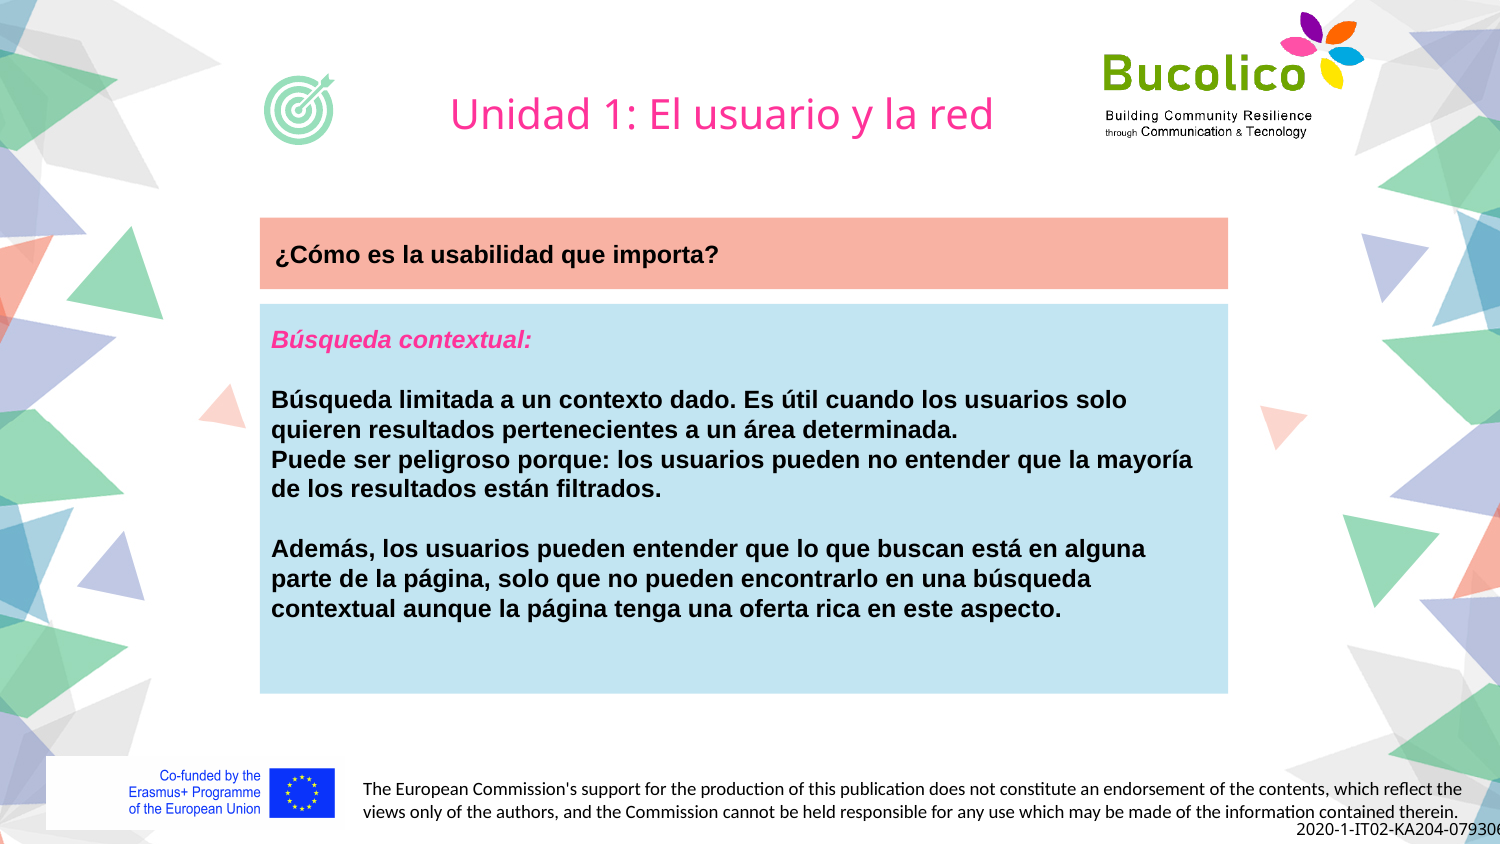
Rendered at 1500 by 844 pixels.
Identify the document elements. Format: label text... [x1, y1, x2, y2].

text_box Búsqueda contextual: Búsqueda limitada a un contexto dado. Es útil cuando los usuarios solo quieren resultados pertenecientes a un área determinada. Puede ser peligroso porque: los usuarios pueden no entender que la mayoría de los resultados están filtrados. Además, los usuarios pueden entender que lo que buscan está en alguna parte de la página, solo que no pueden encontrarlo en una búsqueda contextual aunque la página tenga una oferta rica en este aspecto. [256, 315, 1229, 661]
list Unidad 1: El usuario y la red [410, 65, 1034, 161]
text_box [258, 302, 1230, 696]
text_box ¿Cómo es la usabilidad que importa? [258, 215, 1230, 291]
text_box [261, 71, 338, 148]
text_box The European Commission's support for the production of this publication does not constitute an endorsement of the contents, which reflect the views only of the authors, and the Commission cannot be held responsible for any use which may be made of the information contained therein. [348, 769, 1486, 830]
picture [0, 0, 1500, 844]
